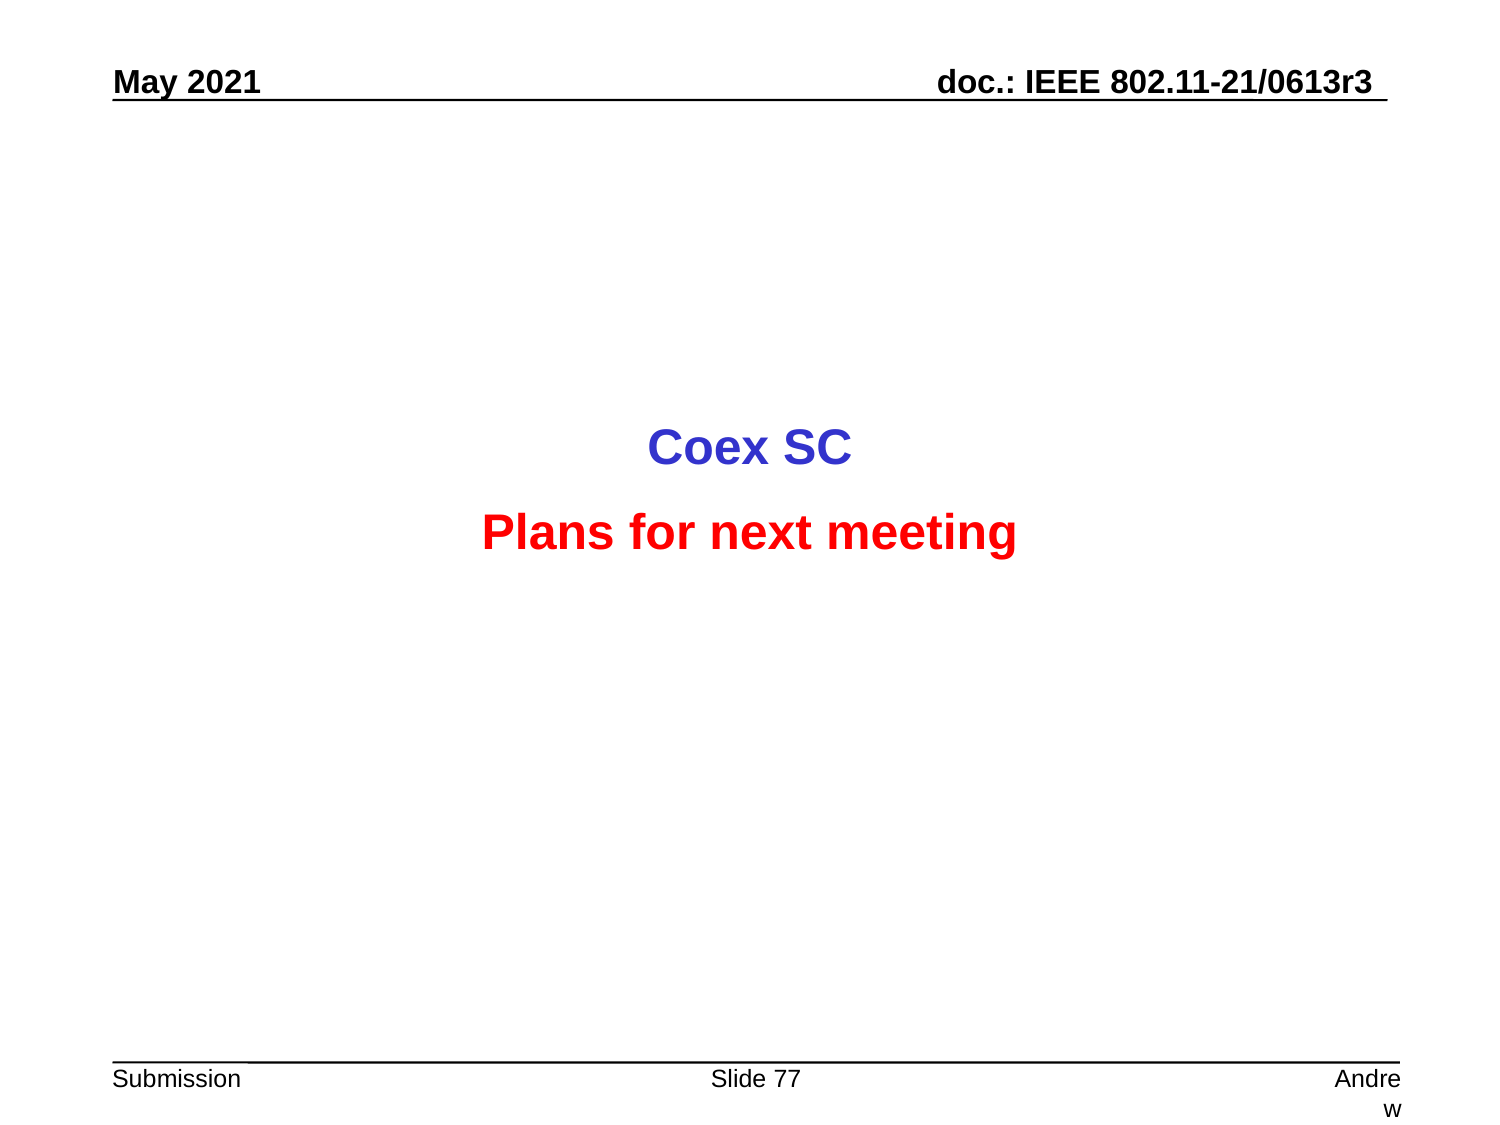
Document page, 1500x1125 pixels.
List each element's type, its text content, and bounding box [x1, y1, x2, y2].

list Coex SC Plans for next meeting [112, 324, 1388, 650]
footer Andrew Myles, Cisco [1320, 1061, 1402, 1093]
slide_number Slide 77 [709, 1061, 803, 1093]
